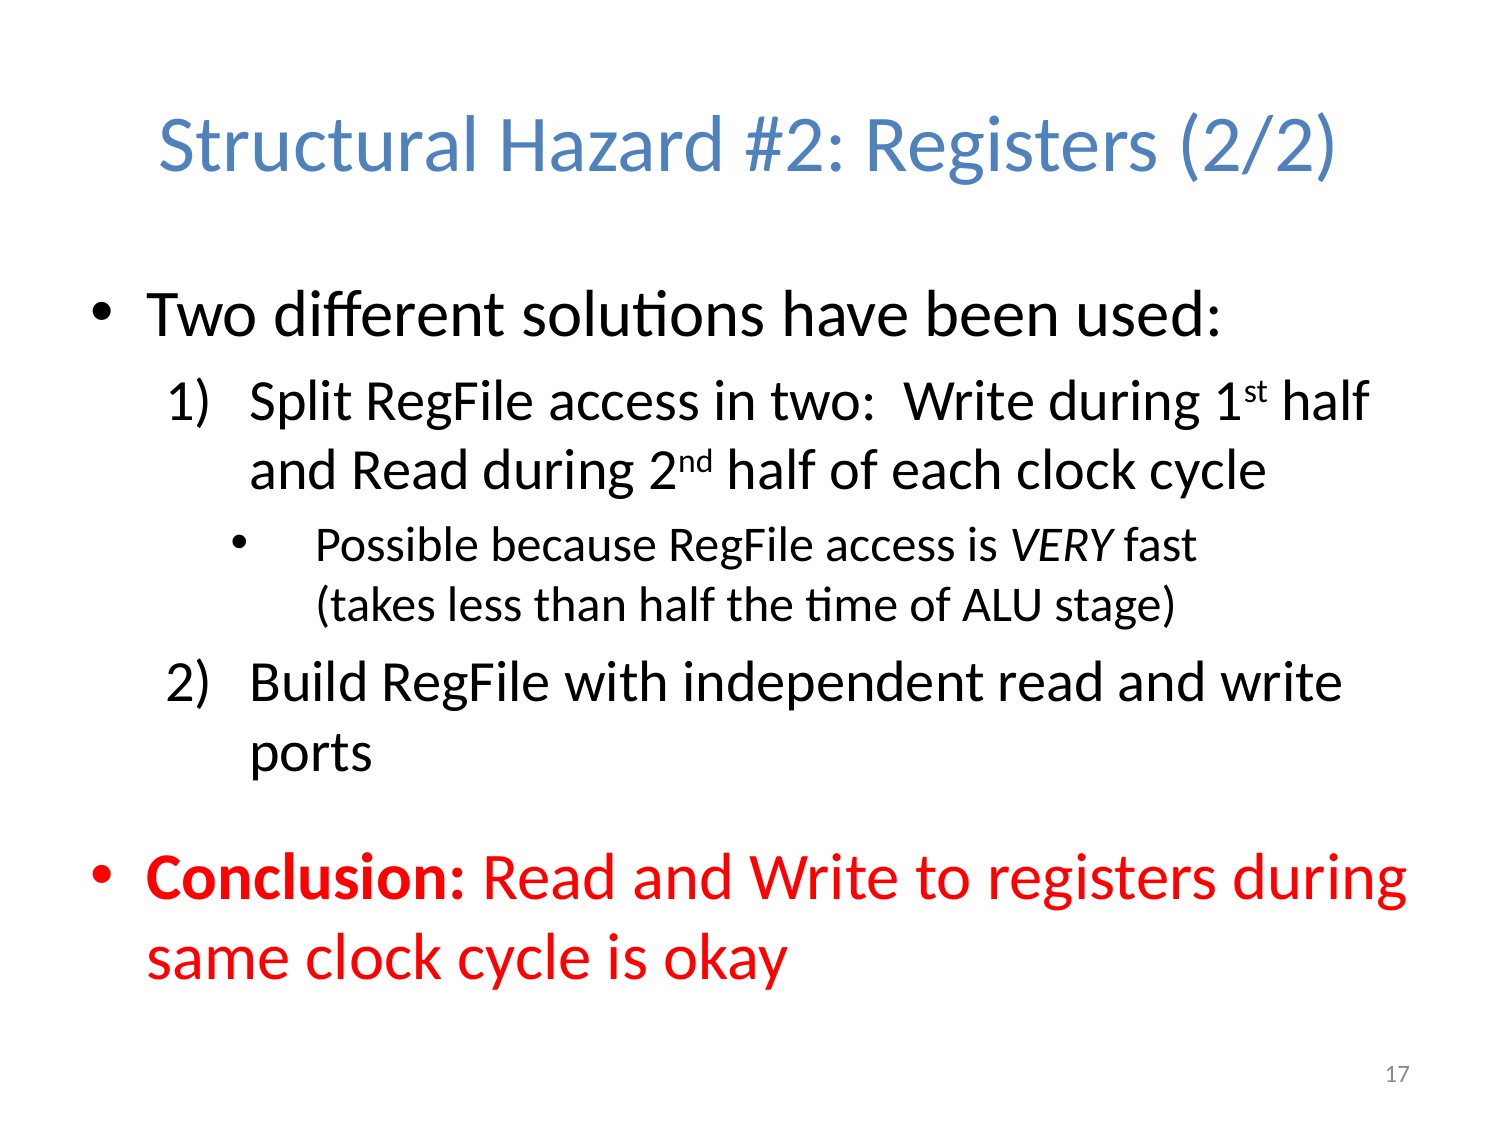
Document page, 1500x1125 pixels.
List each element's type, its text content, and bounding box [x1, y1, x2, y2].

slide_number 17 [1074, 1042, 1425, 1103]
list Two different solutions have been used: Split RegFile access in two: Write during 1st half and Read during 2nd half of each clock cycle Possible because RegFile access is VERY fast (takes less than half the time of ALU stage) Build RegFile with independent read and write ports Conclusion: Read and Write to registers during same clock cycle is okay [75, 262, 1425, 1073]
title Structural Hazard #2: Registers (2/2) [75, 45, 1425, 233]
